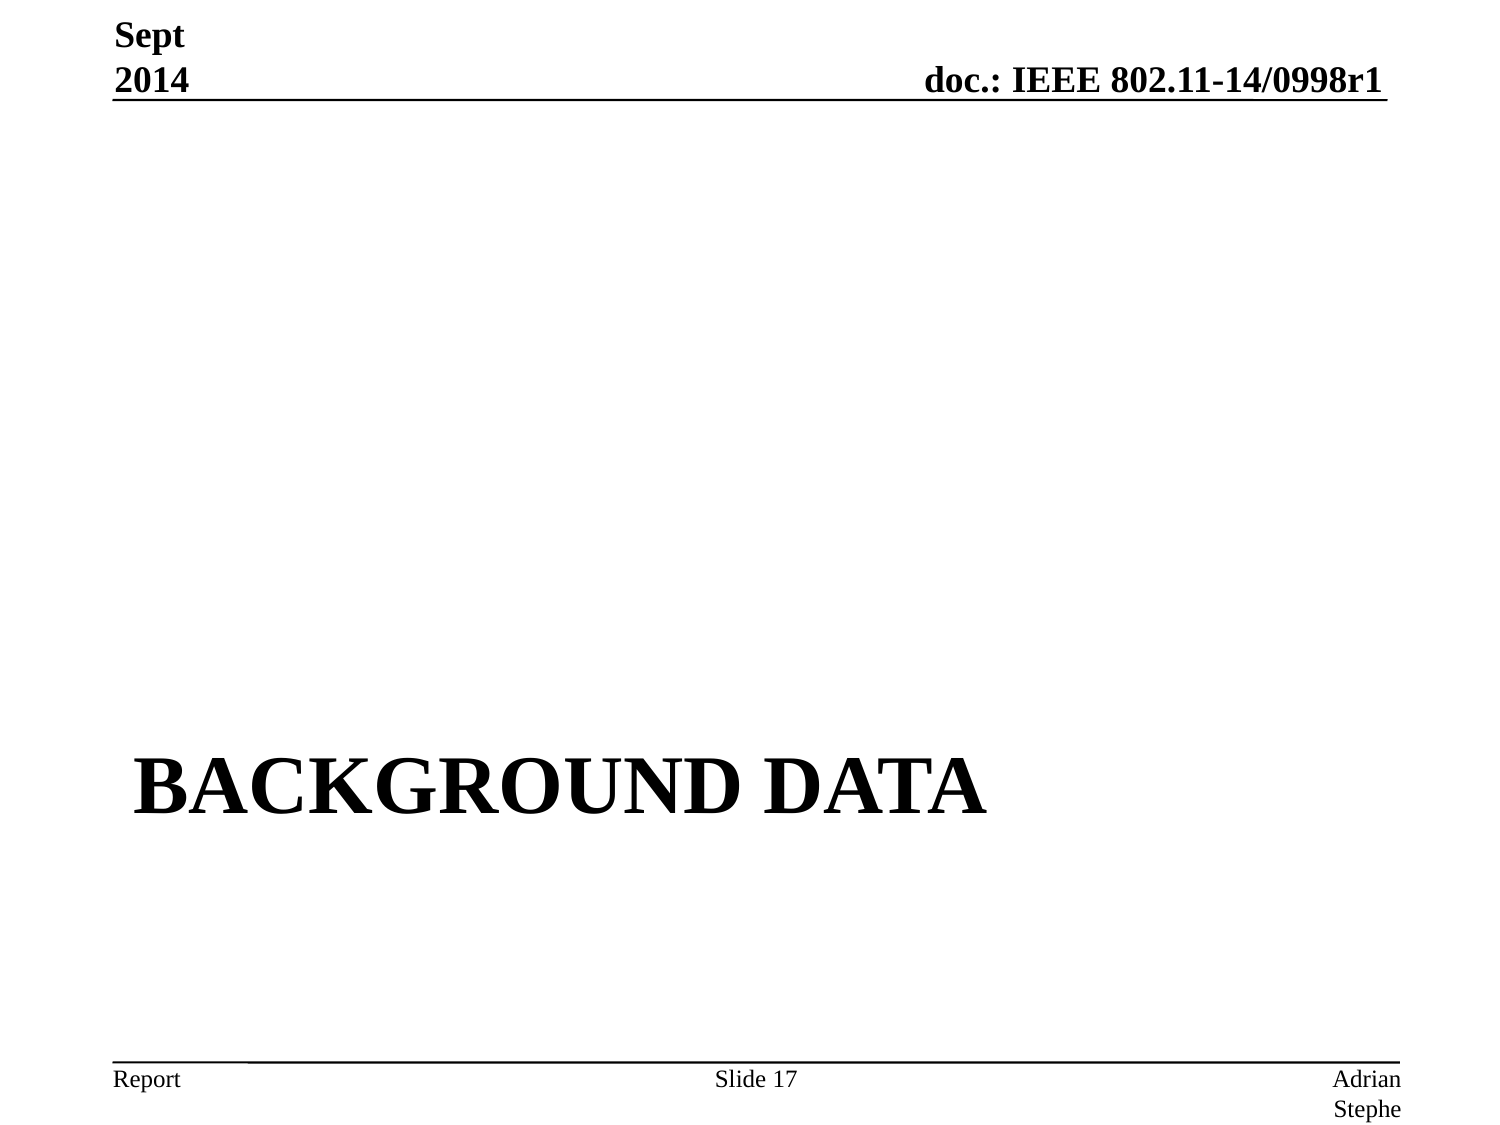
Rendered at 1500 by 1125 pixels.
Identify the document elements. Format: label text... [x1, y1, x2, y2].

title background data [118, 722, 1394, 947]
slide_number Slide 17 [712, 1061, 800, 1093]
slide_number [114, 54, 268, 101]
footer Adrian Stephens, Intel Corporation [1324, 1061, 1402, 1093]
